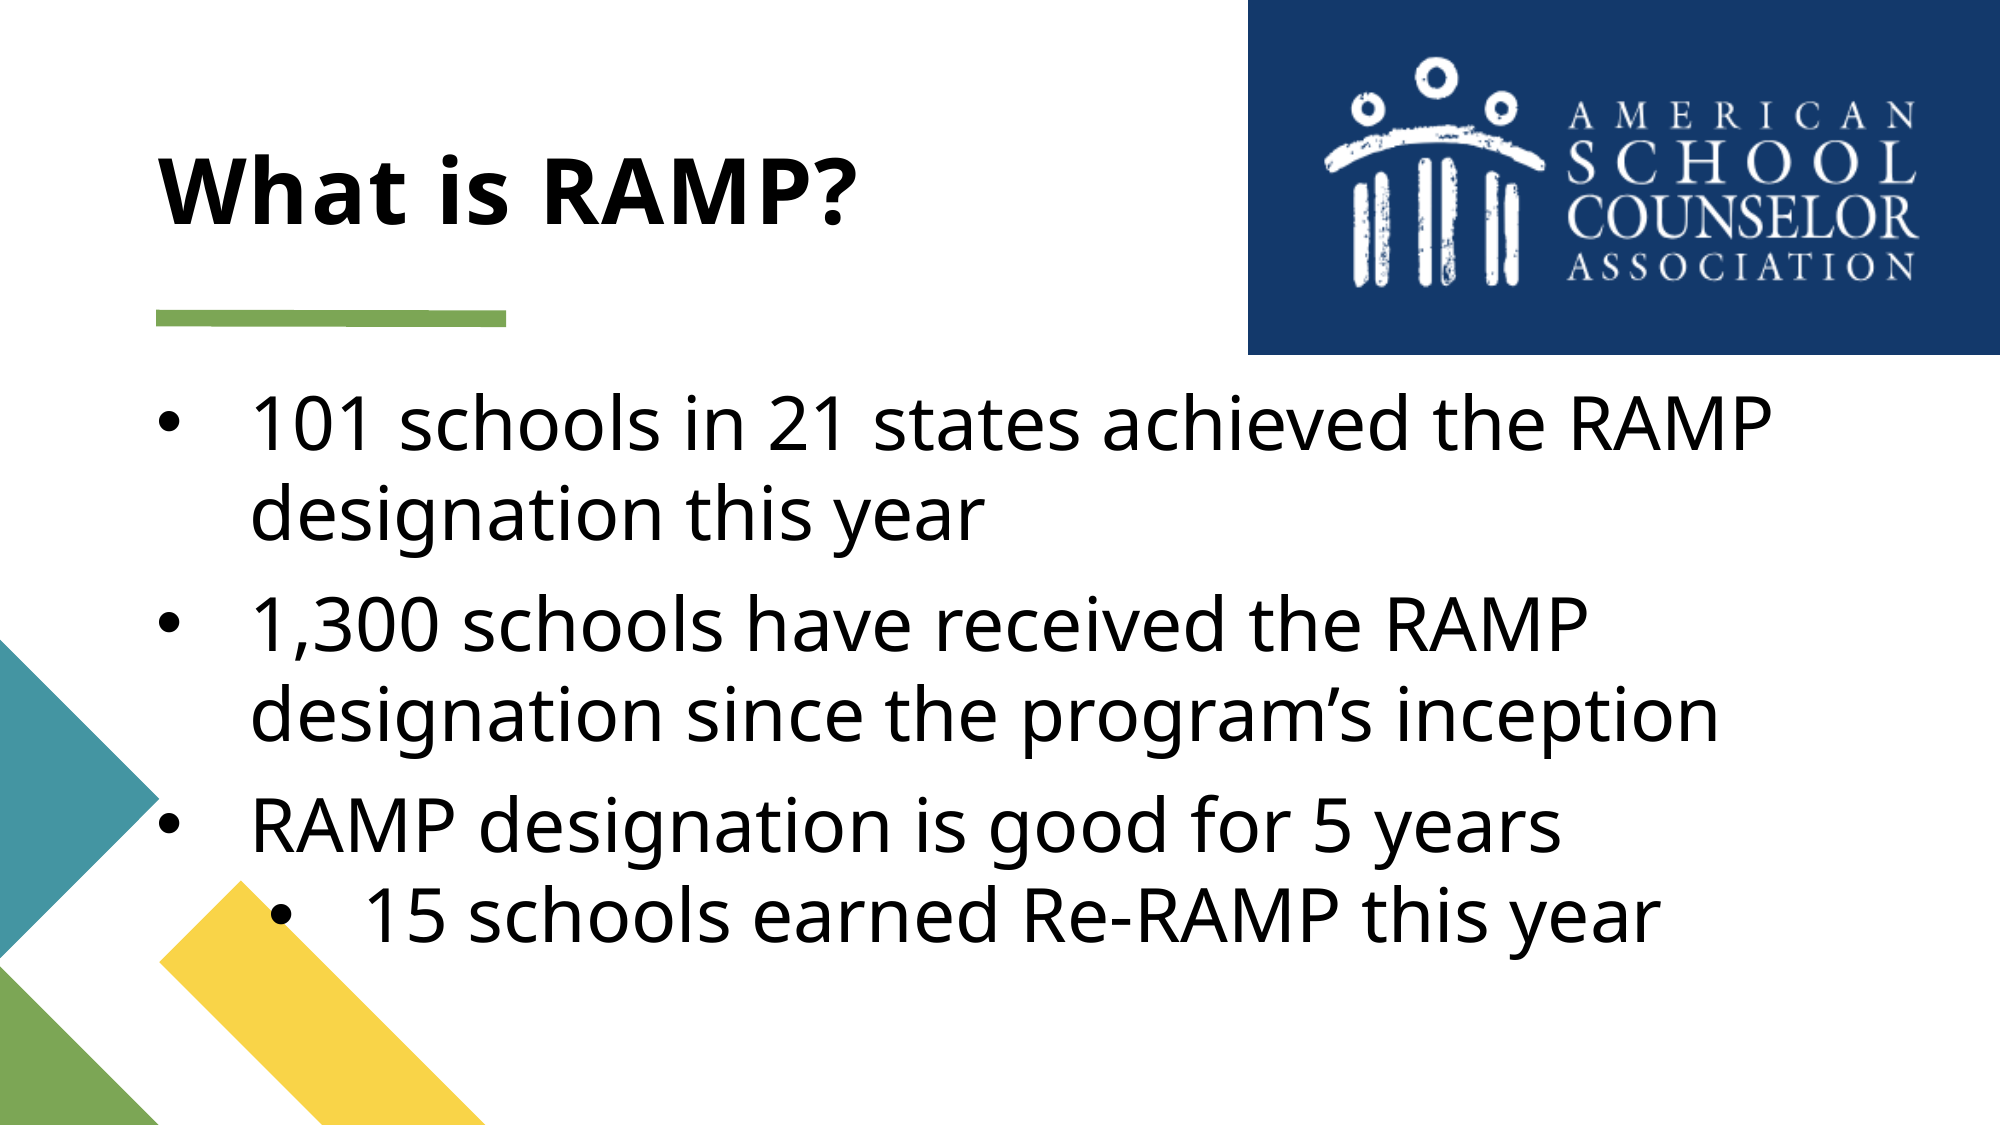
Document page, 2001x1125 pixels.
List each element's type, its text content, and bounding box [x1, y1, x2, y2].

picture [1248, 0, 2000, 355]
list 101 schools in 21 states achieved the RAMP designation this year 1,300 schools have received the RAMP designation since the program’s inception RAMP designation is good for 5 years 15 schools earned Re-RAMP this year [156, 375, 1779, 1044]
title What is RAMP? [158, 144, 969, 245]
